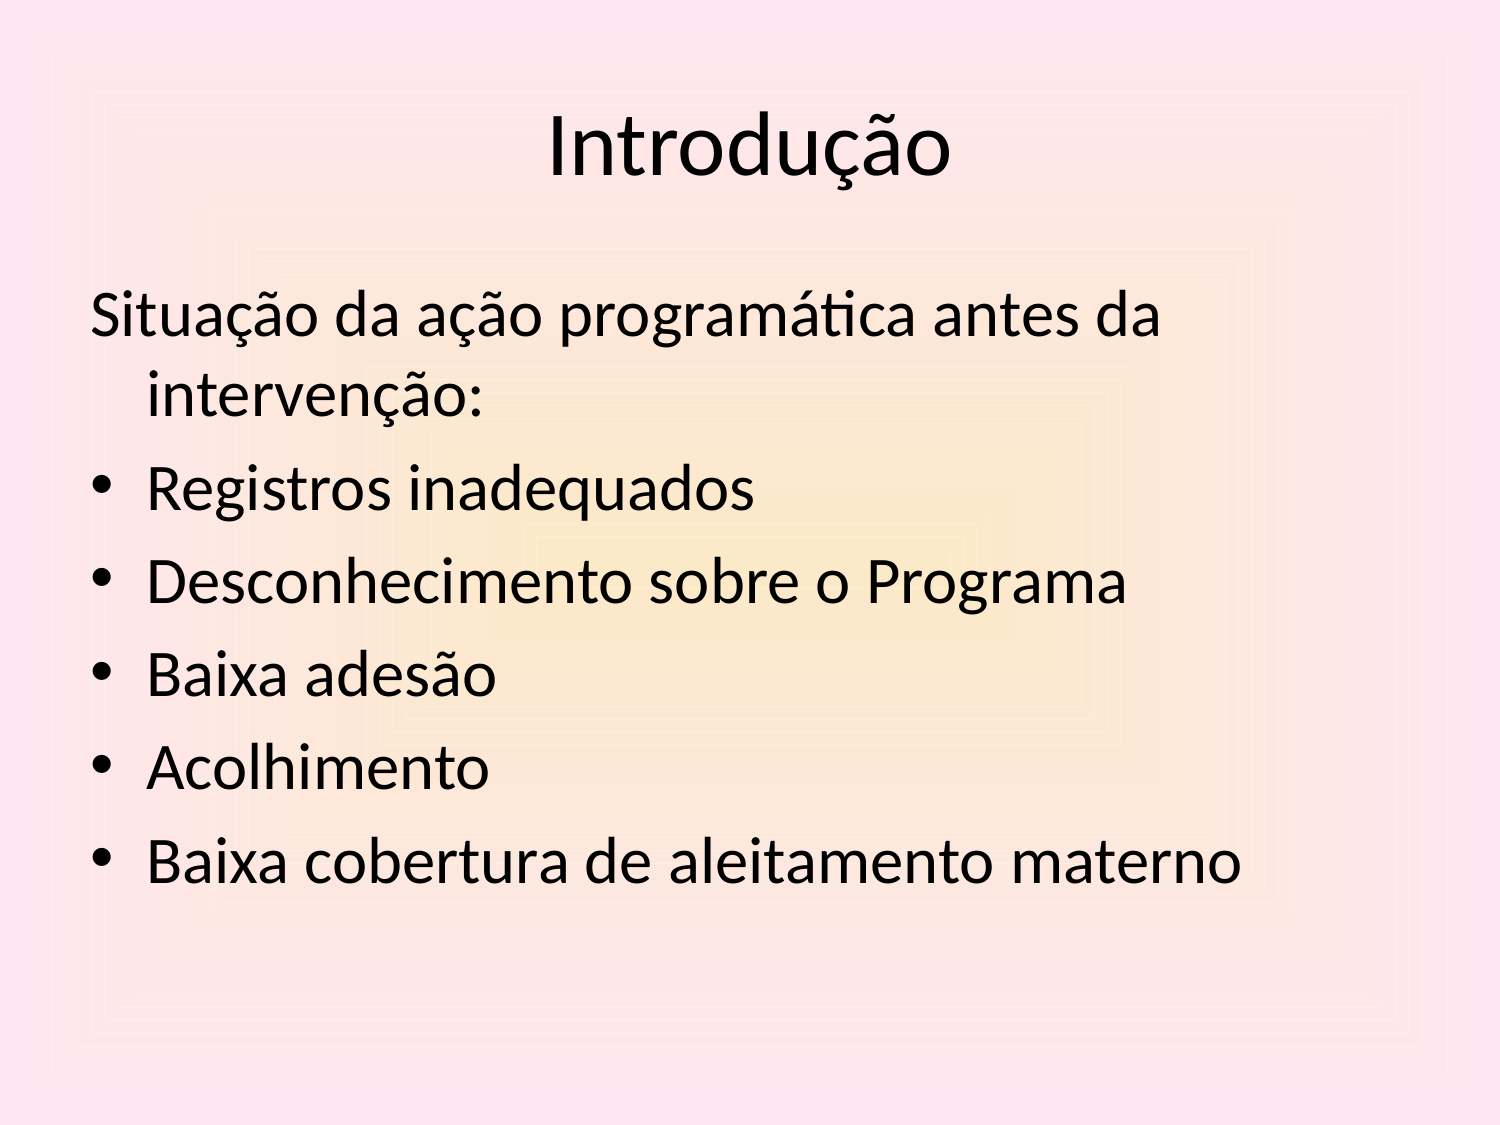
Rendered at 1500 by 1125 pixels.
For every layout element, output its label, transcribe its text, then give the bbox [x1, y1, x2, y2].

list Situação da ação programática antes da intervenção: Registros inadequados Desconhecimento sobre o Programa Baixa adesão Acolhimento Baixa cobertura de aleitamento materno [75, 262, 1425, 1005]
title Introdução [75, 45, 1425, 233]
